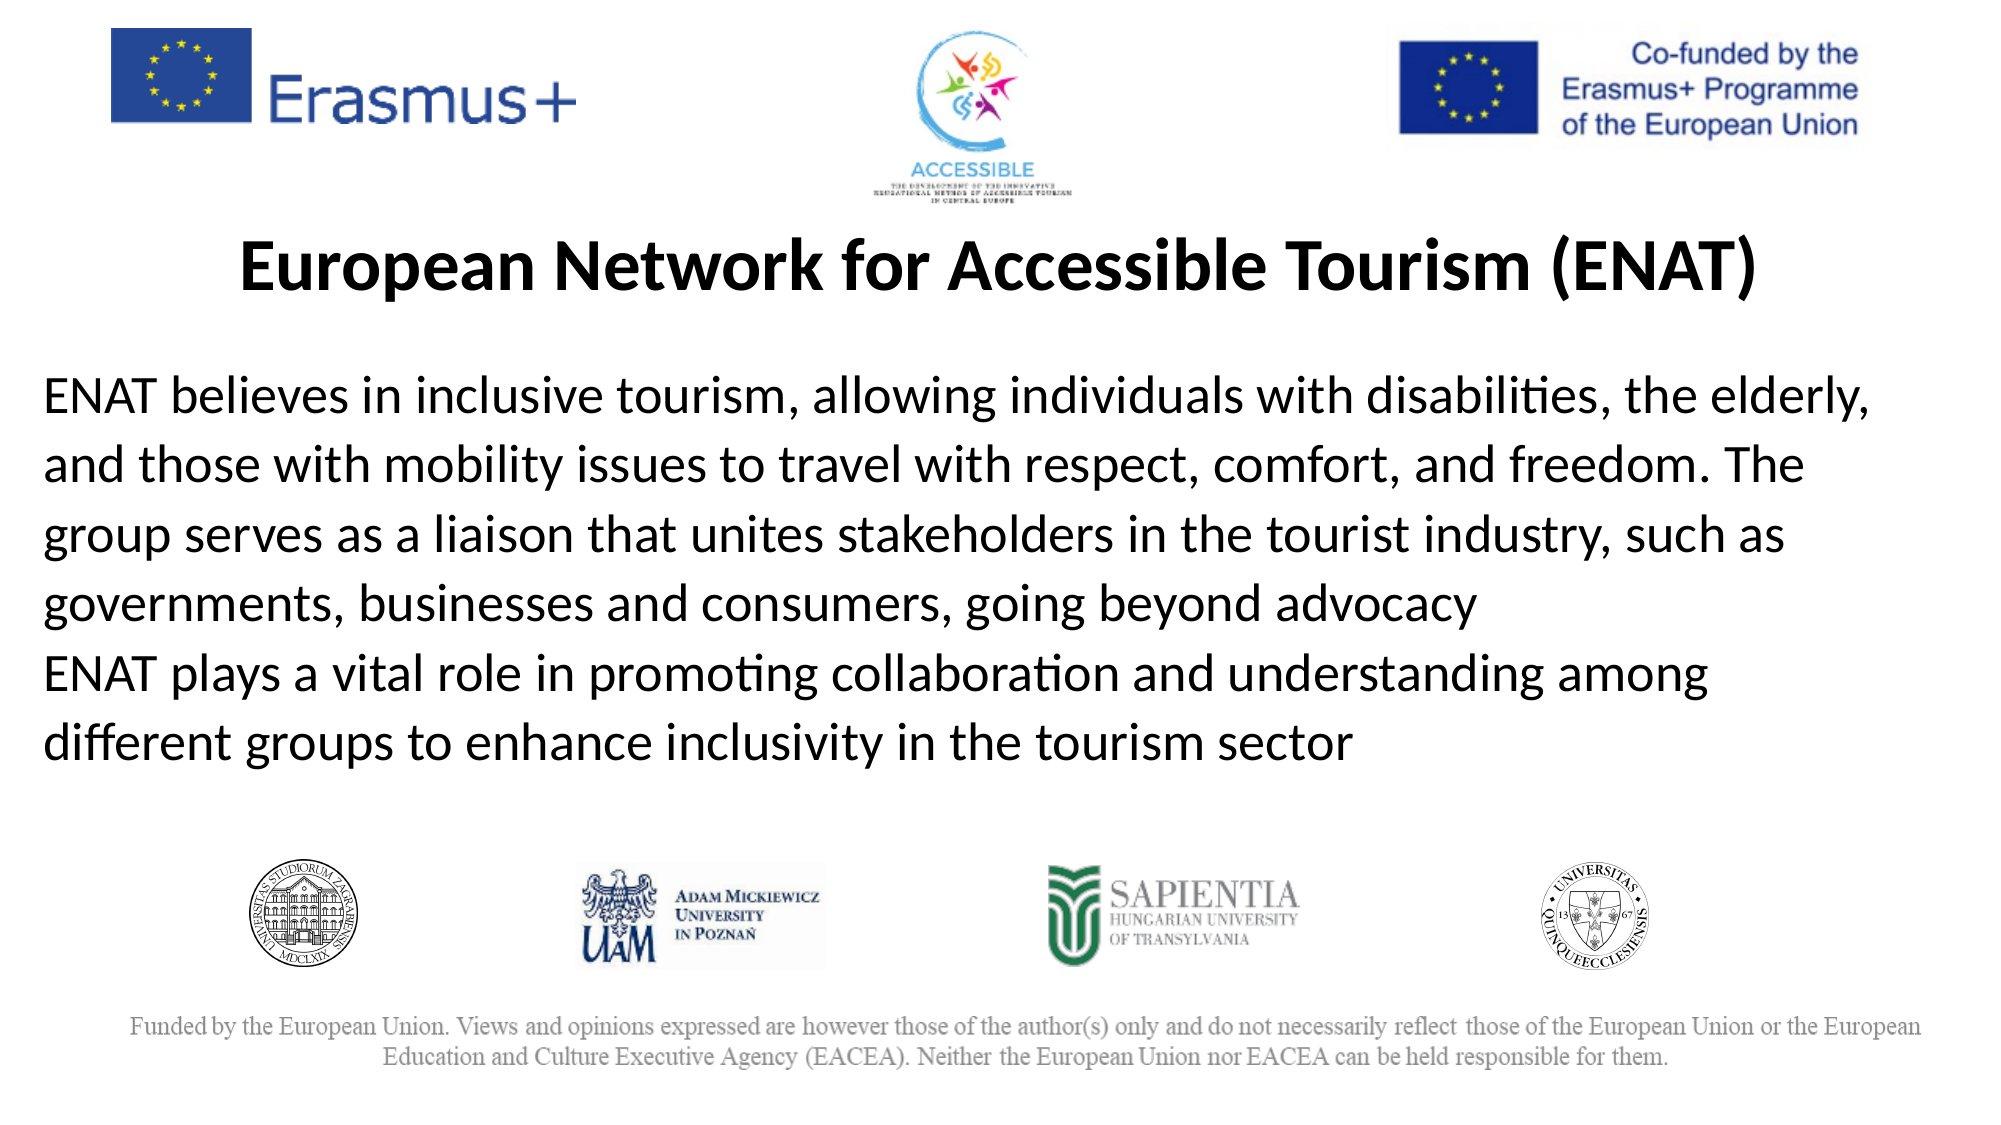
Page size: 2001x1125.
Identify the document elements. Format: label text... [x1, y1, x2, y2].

picture [249, 859, 358, 967]
picture [1048, 865, 1300, 967]
picture [575, 862, 827, 970]
text_box European Network for Accessible Tourism (ENAT) [76, 200, 1924, 314]
picture [111, 28, 576, 124]
picture [1541, 862, 1649, 970]
picture [860, 3, 1086, 230]
picture [111, 1002, 1942, 1087]
picture [1385, 22, 1874, 154]
title ENAT believes in inclusive tourism, allowing individuals with disabilities, the elderly, and those with mobility issues to travel with respect, comfort, and freedom. The group serves as a liaison that unites stakeholders in the tourist industry, such as governments, businesses and consumers, going beyond advocacy ENAT plays a vital role in promoting collaboration and understanding among different groups to enhance inclusivity in the tourism sector [28, 357, 1924, 780]
